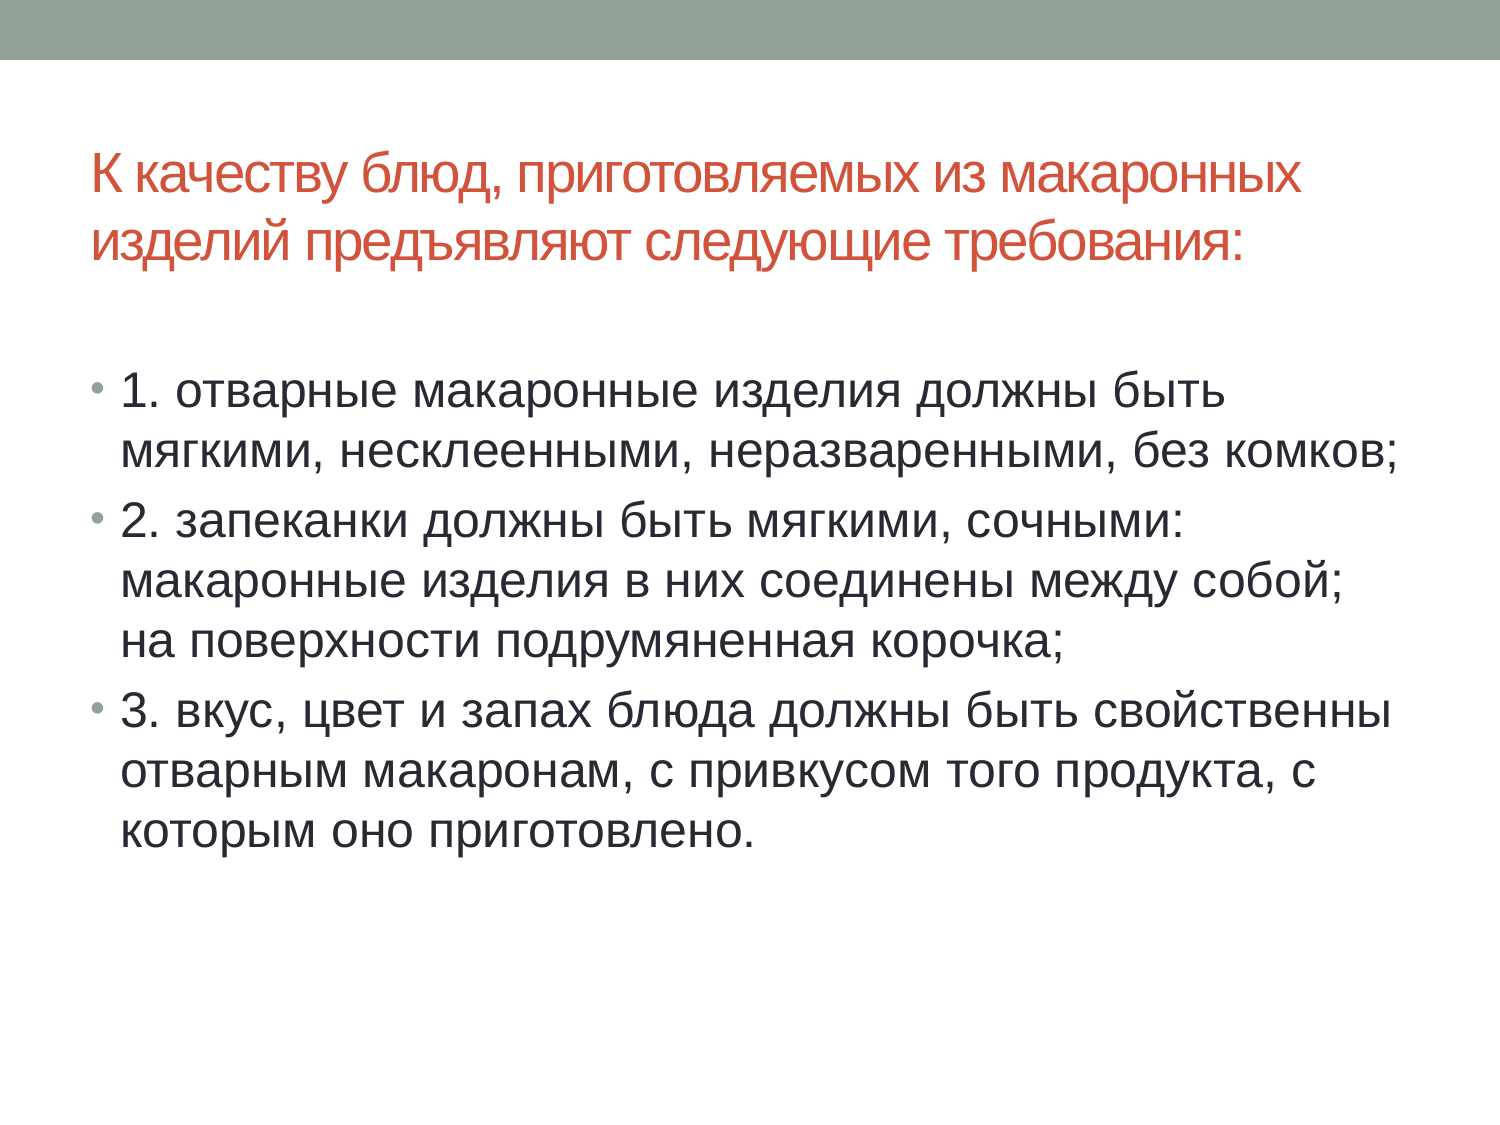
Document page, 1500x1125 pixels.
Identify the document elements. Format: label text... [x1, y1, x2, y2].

list 1. отварные макаронные изделия должны быть мягкими, несклеенными, неразваренными, без комков; 2. запеканки должны быть мягкими, сочными: макаронные изделия в них соединены между собой; на поверхности подрумяненная корочка; 3. вкус, цвет и запах блюда должны быть свойственны отварным макаронам, с привкусом того продукта, с которым оно приготовлено. [75, 349, 1425, 1063]
title К качеству блюд, приготовляемых из макаронных изделий предъявляют следующие требования: [75, 125, 1425, 349]
